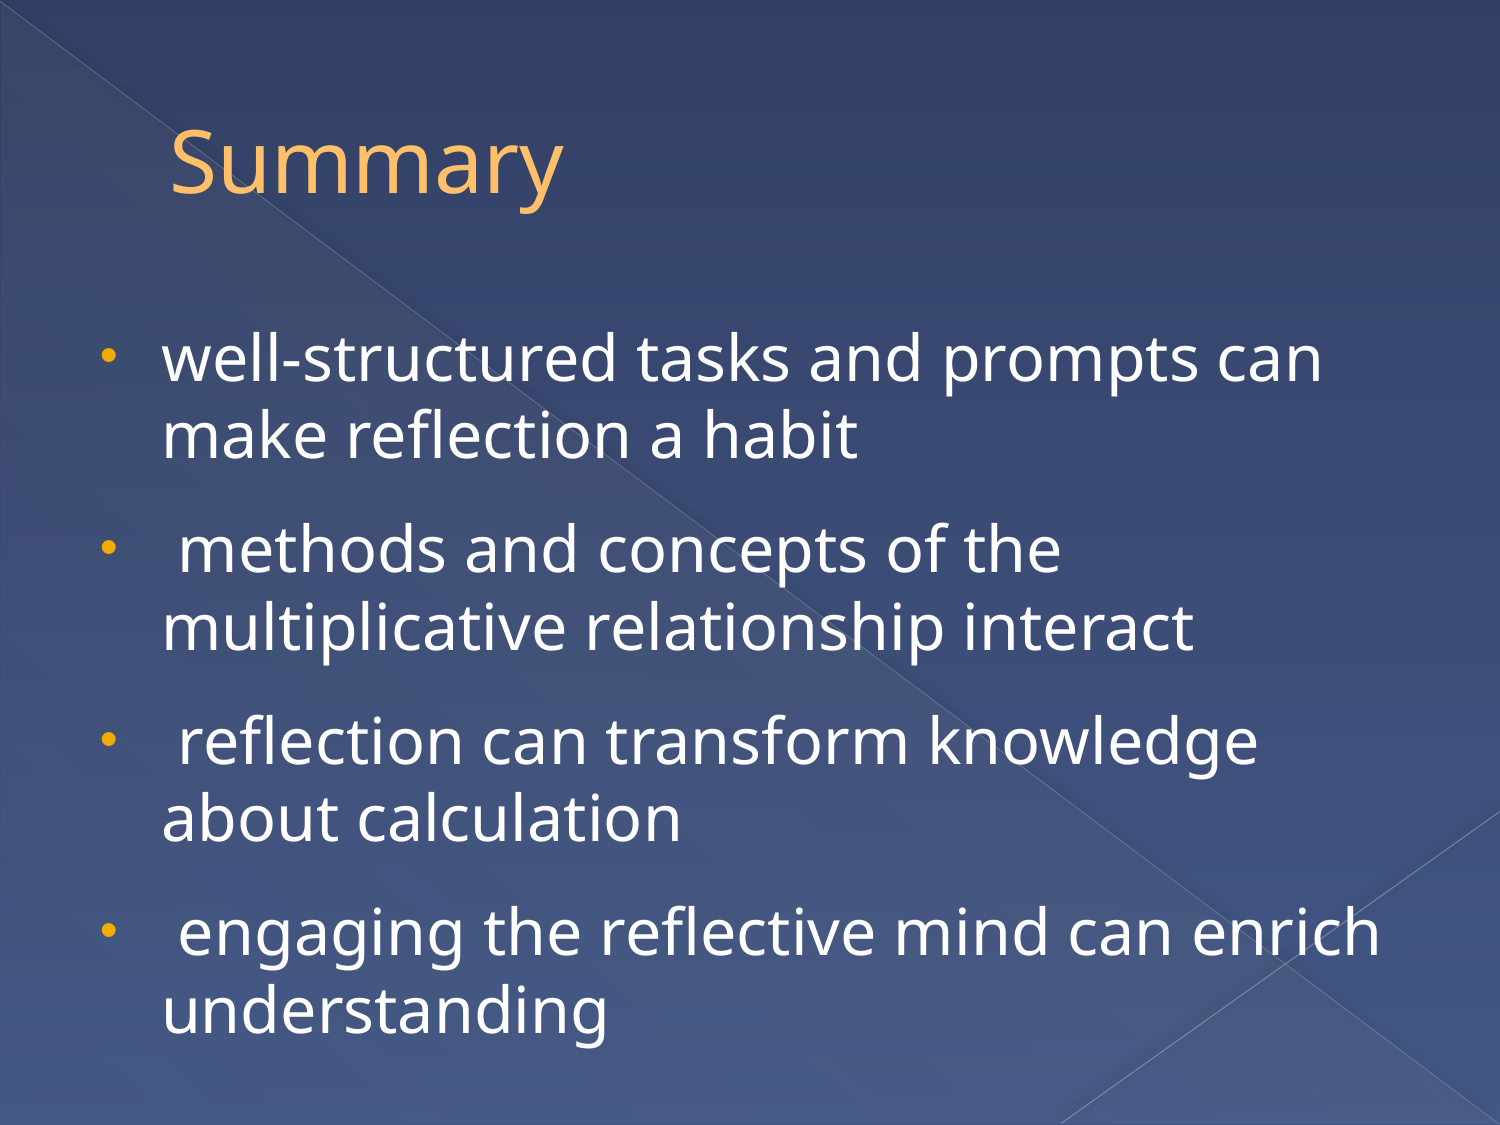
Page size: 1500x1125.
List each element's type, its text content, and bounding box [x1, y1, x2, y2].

title Summary [75, 43, 1425, 274]
list well-structured tasks and prompts can make reflection a habit methods and concepts of the multiplicative relationship interact reflection can transform knowledge about calculation engaging the reflective mind can enrich understanding [75, 308, 1425, 1059]
